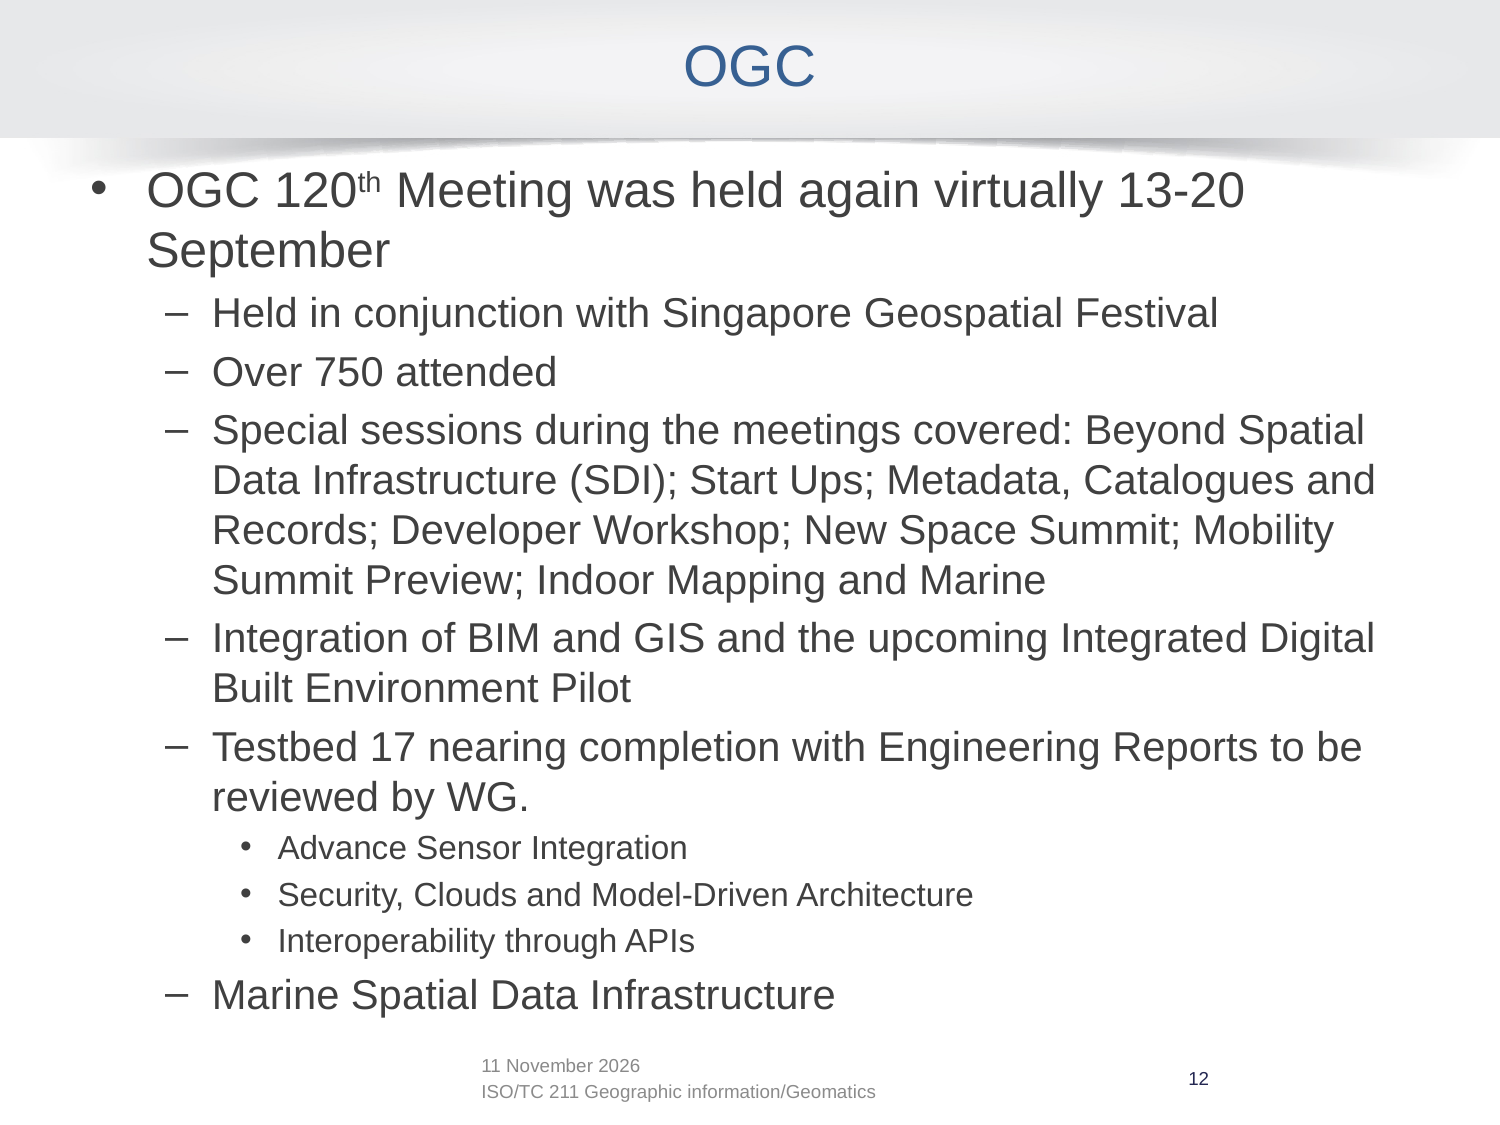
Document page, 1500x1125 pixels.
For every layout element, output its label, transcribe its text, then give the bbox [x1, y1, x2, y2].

list OGC 120th Meeting was held again virtually 13-20 September Held in conjunction with Singapore Geospatial Festival Over 750 attended Special sessions during the meetings covered: Beyond Spatial Data Infrastructure (SDI); Start Ups; Metadata, Catalogues and Records; Developer Workshop; New Space Summit; Mobility Summit Preview; Indoor Mapping and Marine Integration of BIM and GIS and the upcoming Integrated Digital Built Environment Pilot Testbed 17 nearing completion with Engineering Reports to be reviewed by WG. Advance Sensor Integration Security, Clouds and Model-Driven Architecture Interoperability through APIs Marine Spatial Data Infrastructure [75, 150, 1425, 998]
picture [0, 0, 1500, 209]
title OGC [75, 1, 1425, 125]
